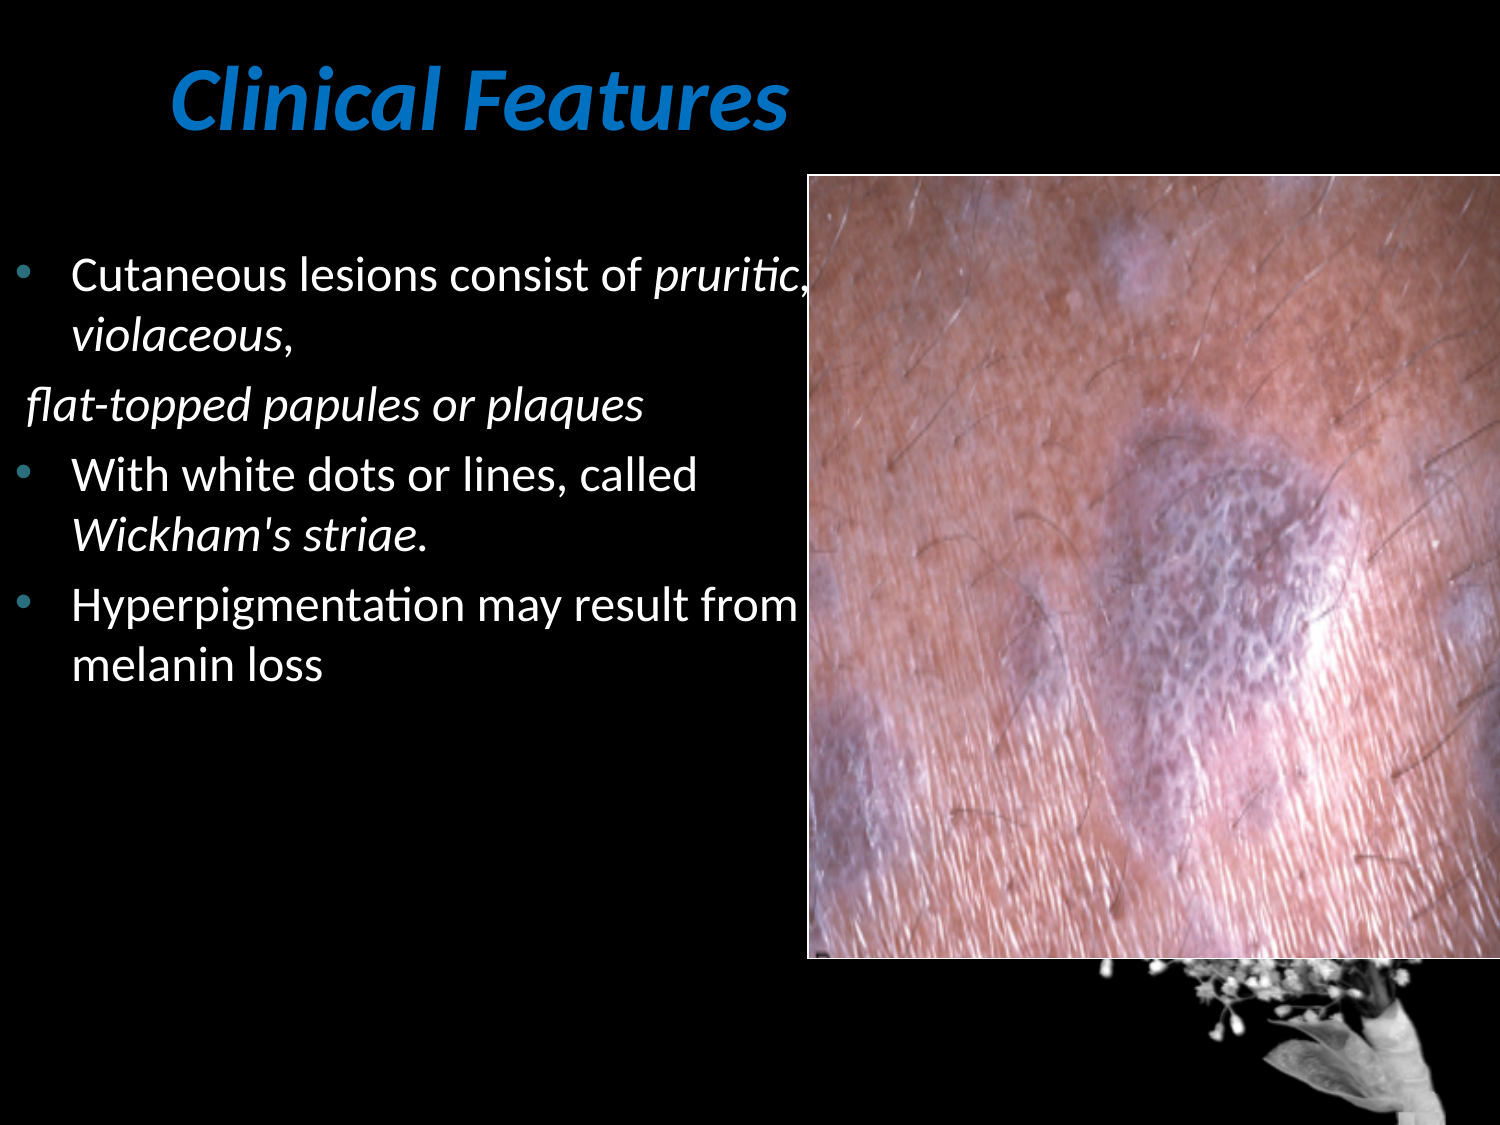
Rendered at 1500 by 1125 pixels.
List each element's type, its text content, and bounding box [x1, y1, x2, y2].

picture [1068, 959, 1500, 1125]
title Clinical Features [35, 0, 926, 188]
list Cutaneous lesions consist of pruritic, violaceous, flat-topped papules or plaques With white dots or lines, called Wickham's striae. Hyperpigmentation may result from melanin loss [0, 234, 903, 1067]
picture [808, 175, 1500, 958]
